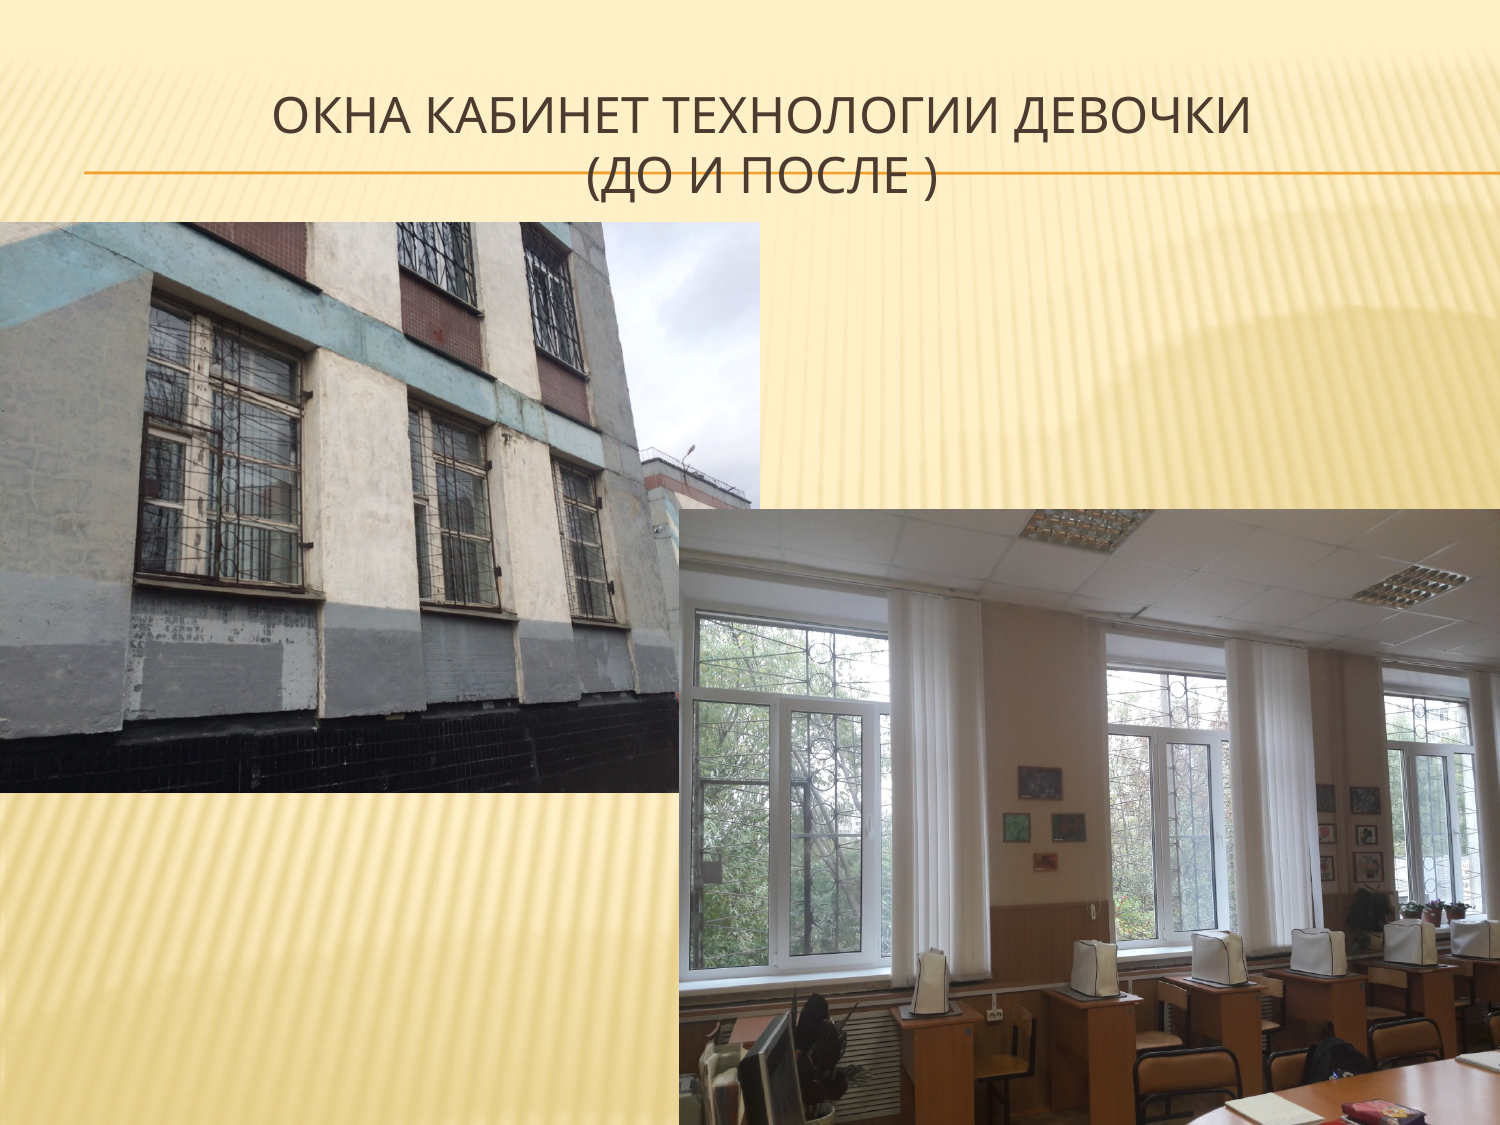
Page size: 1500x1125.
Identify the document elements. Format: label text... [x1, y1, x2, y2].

title Окна кабинет технологии девочки (до и после ) [50, 75, 1475, 213]
picture [0, 222, 1500, 1125]
